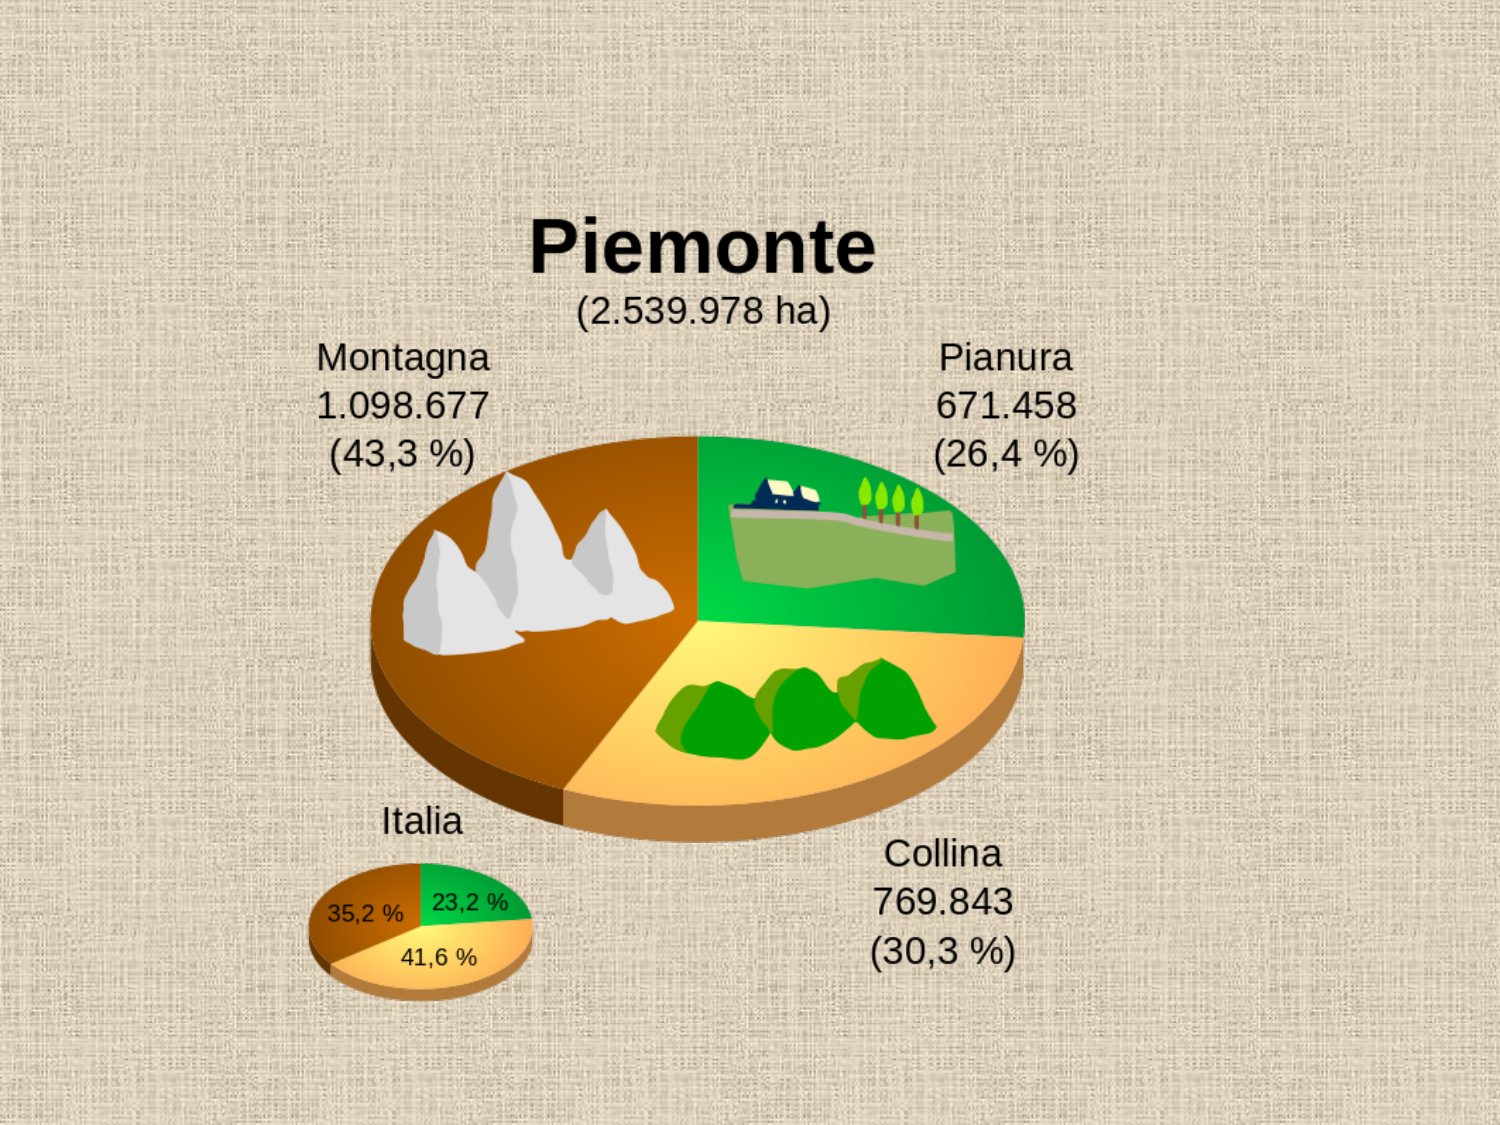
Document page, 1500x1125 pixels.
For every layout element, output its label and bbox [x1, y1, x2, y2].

list [0, 0, 1500, 1125]
picture [280, 184, 1129, 1032]
